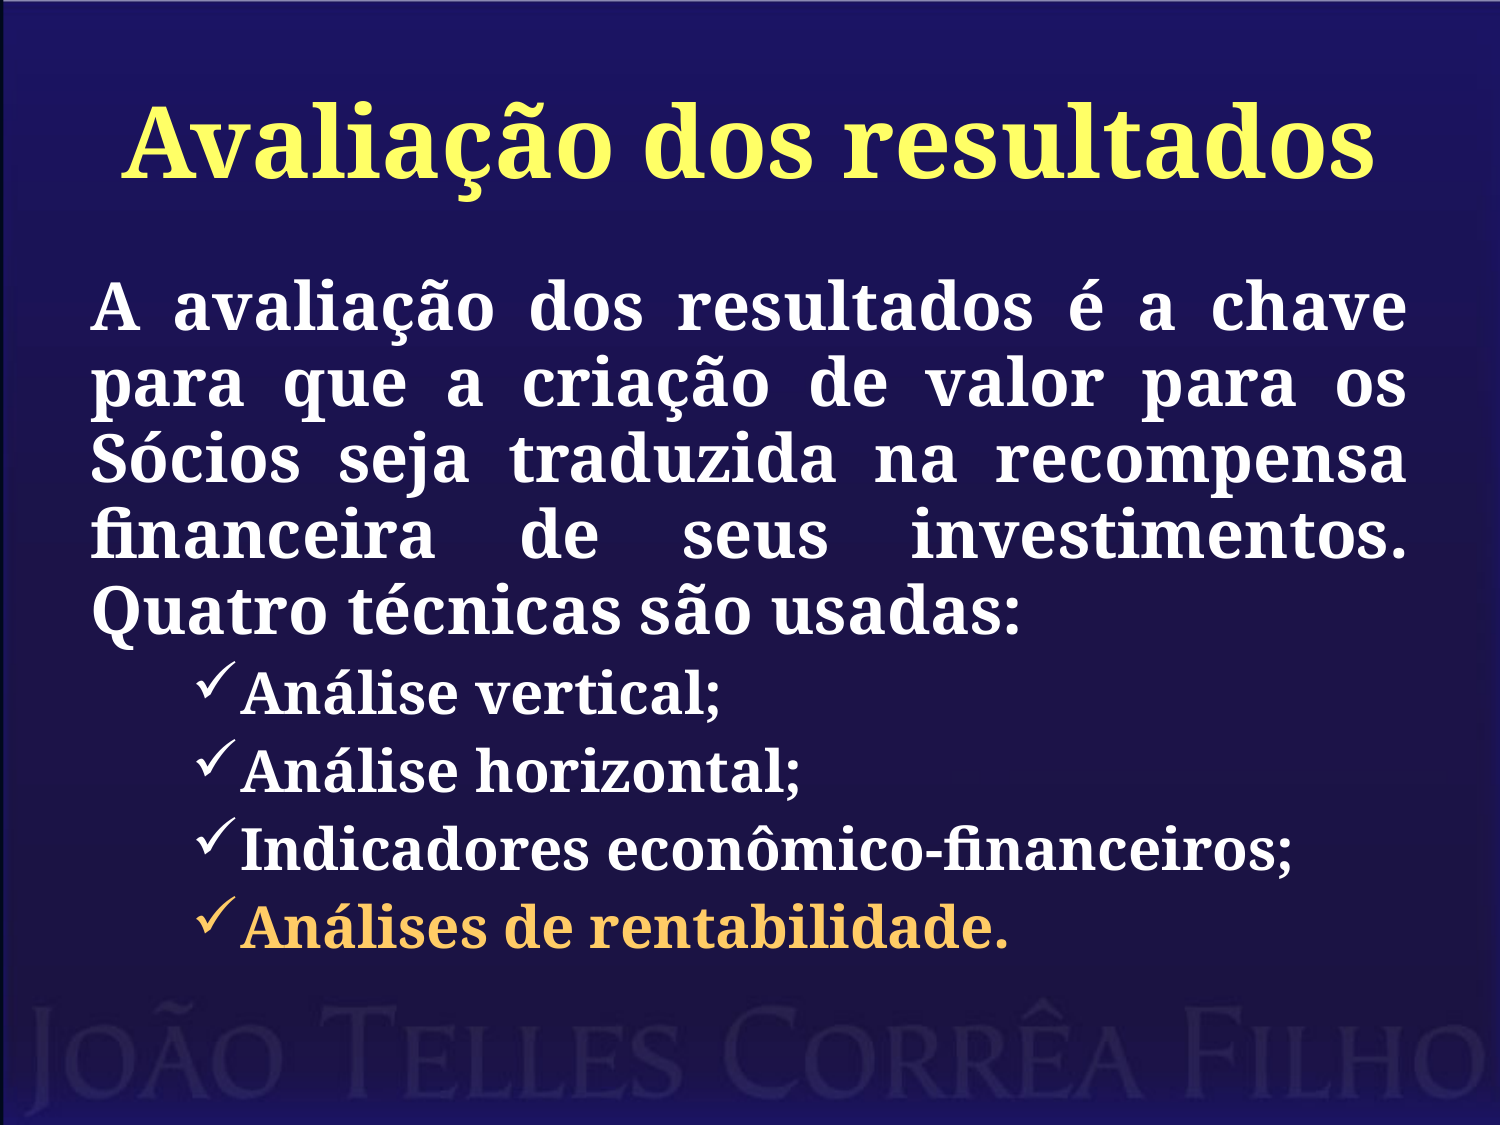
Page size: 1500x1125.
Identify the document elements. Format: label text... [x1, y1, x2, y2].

picture [3, 0, 1500, 1125]
list A avaliação dos resultados é a chave para que a criação de valor para os Sócios seja traduzida na recompensa financeira de seus investimentos. Quatro técnicas são usadas: Análise vertical; Análise horizontal; Indicadores econômico-financeiros; Análises de rentabilidade. [74, 262, 1426, 1036]
title Avaliação dos resultados [74, 44, 1426, 233]
